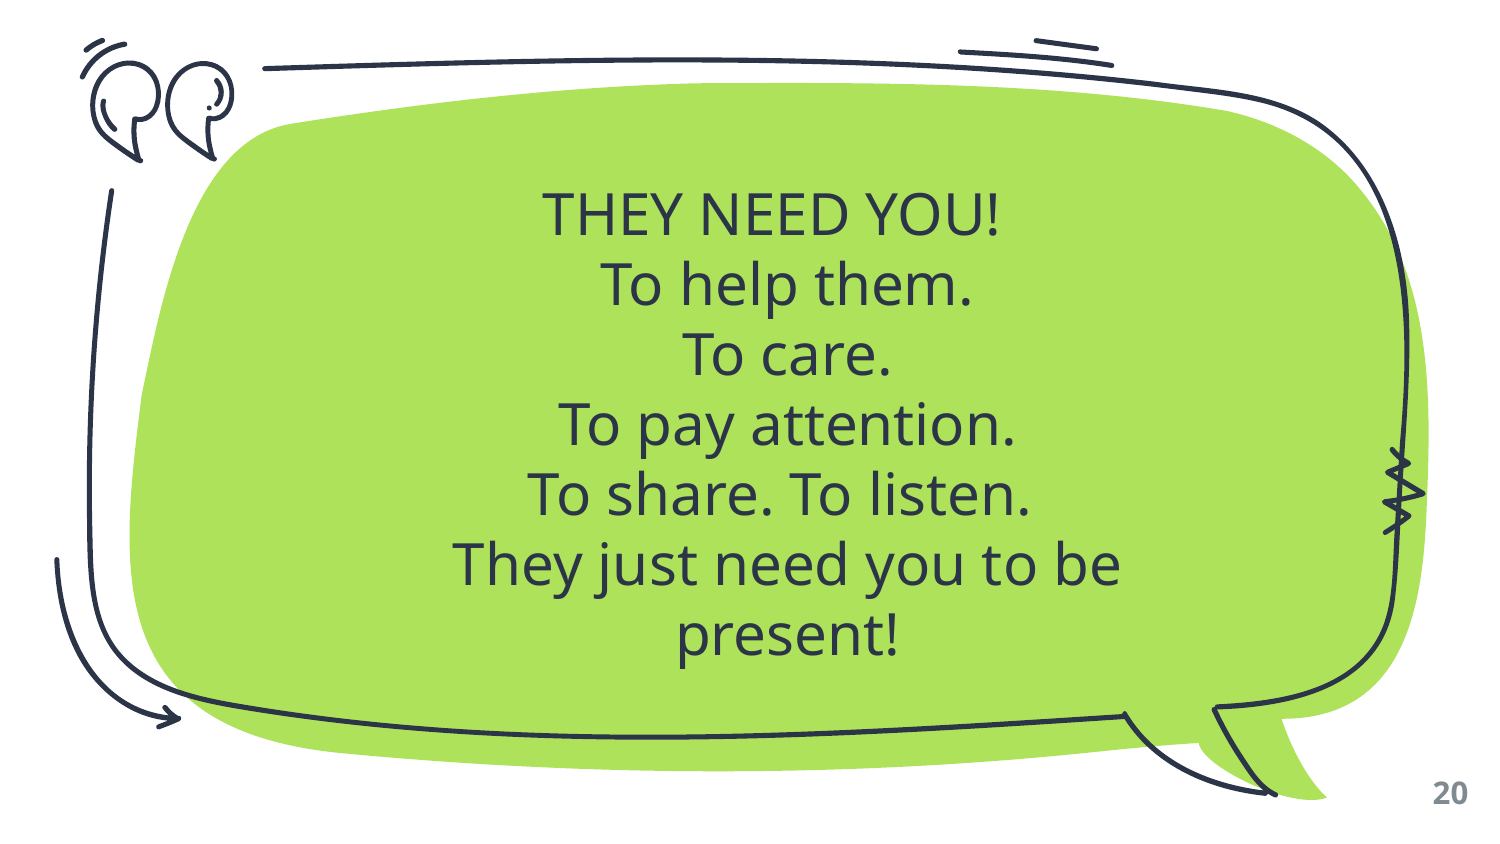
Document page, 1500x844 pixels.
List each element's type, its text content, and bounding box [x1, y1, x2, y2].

list THEY NEED YOU! To help them. To care. To pay attention. To share. To listen. They just need you to be present! [281, 194, 1219, 650]
slide_number 20 [1378, 769, 1469, 820]
